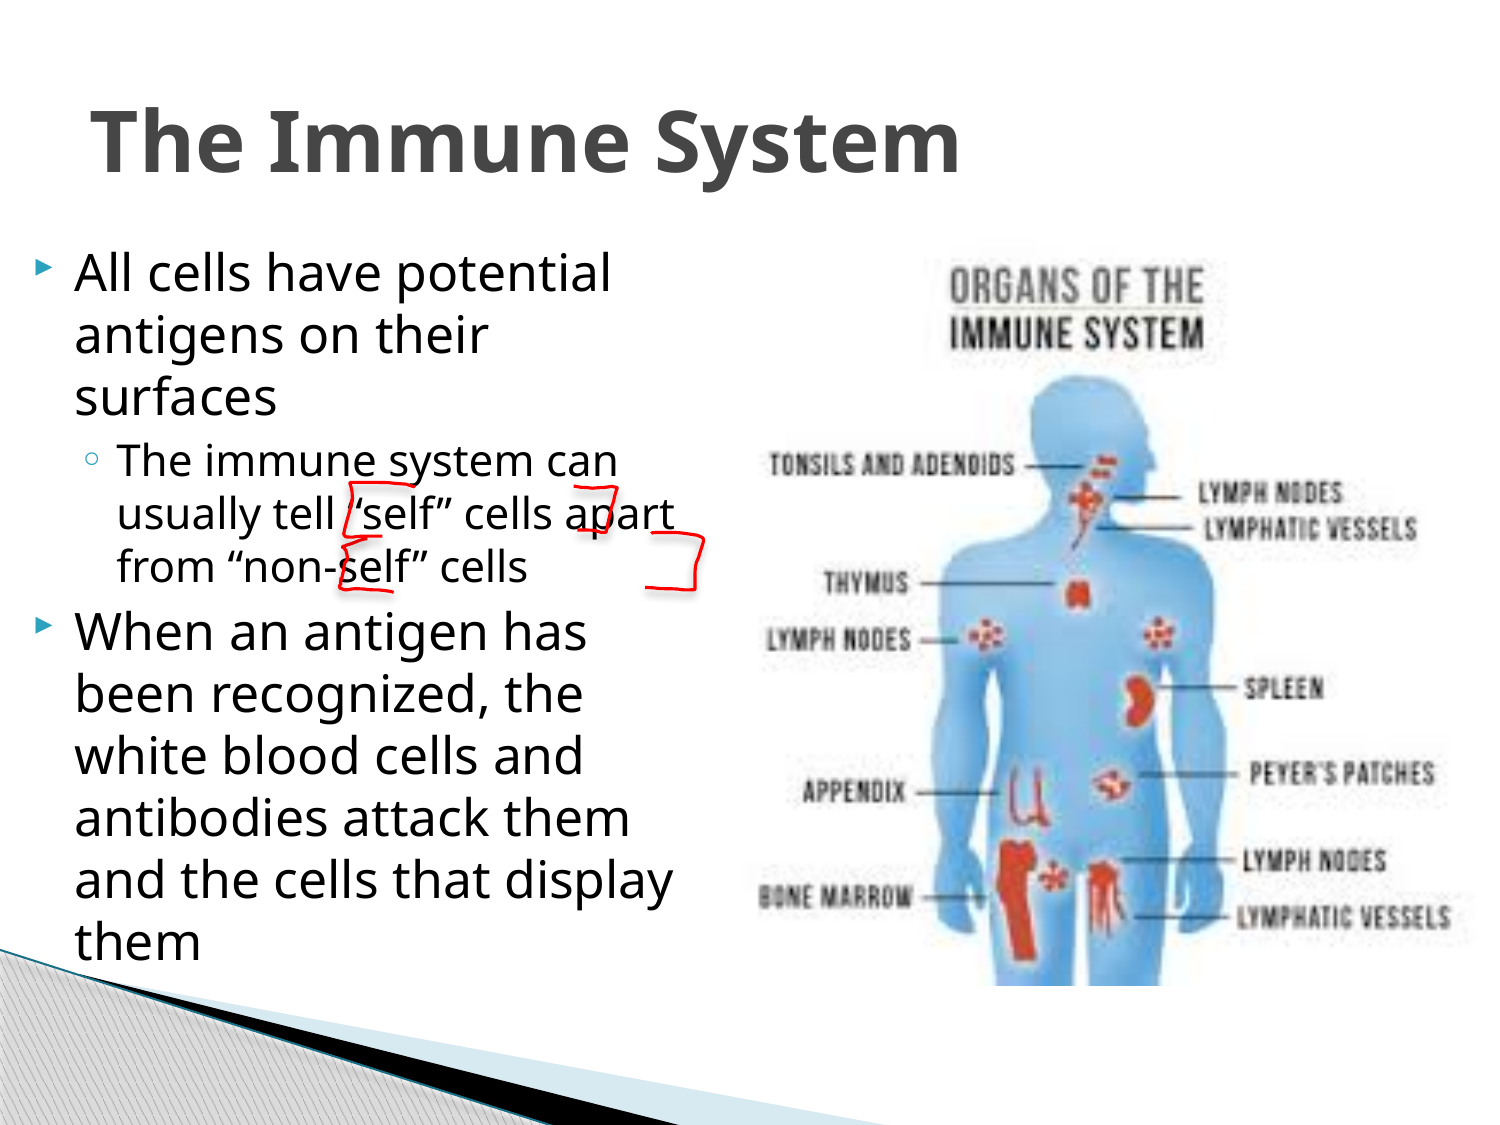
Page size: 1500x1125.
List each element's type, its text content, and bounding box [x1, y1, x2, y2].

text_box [339, 482, 416, 593]
list All cells have potential antigens on their surfaces The immune system can usually tell “self” cells apart from “non-self” cells When an antigen has been recognized, the white blood cells and antibodies attack them and the cells that display them [0, 232, 704, 986]
title The Immune System [75, 45, 1425, 233]
picture [705, 232, 1500, 986]
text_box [573, 485, 704, 591]
